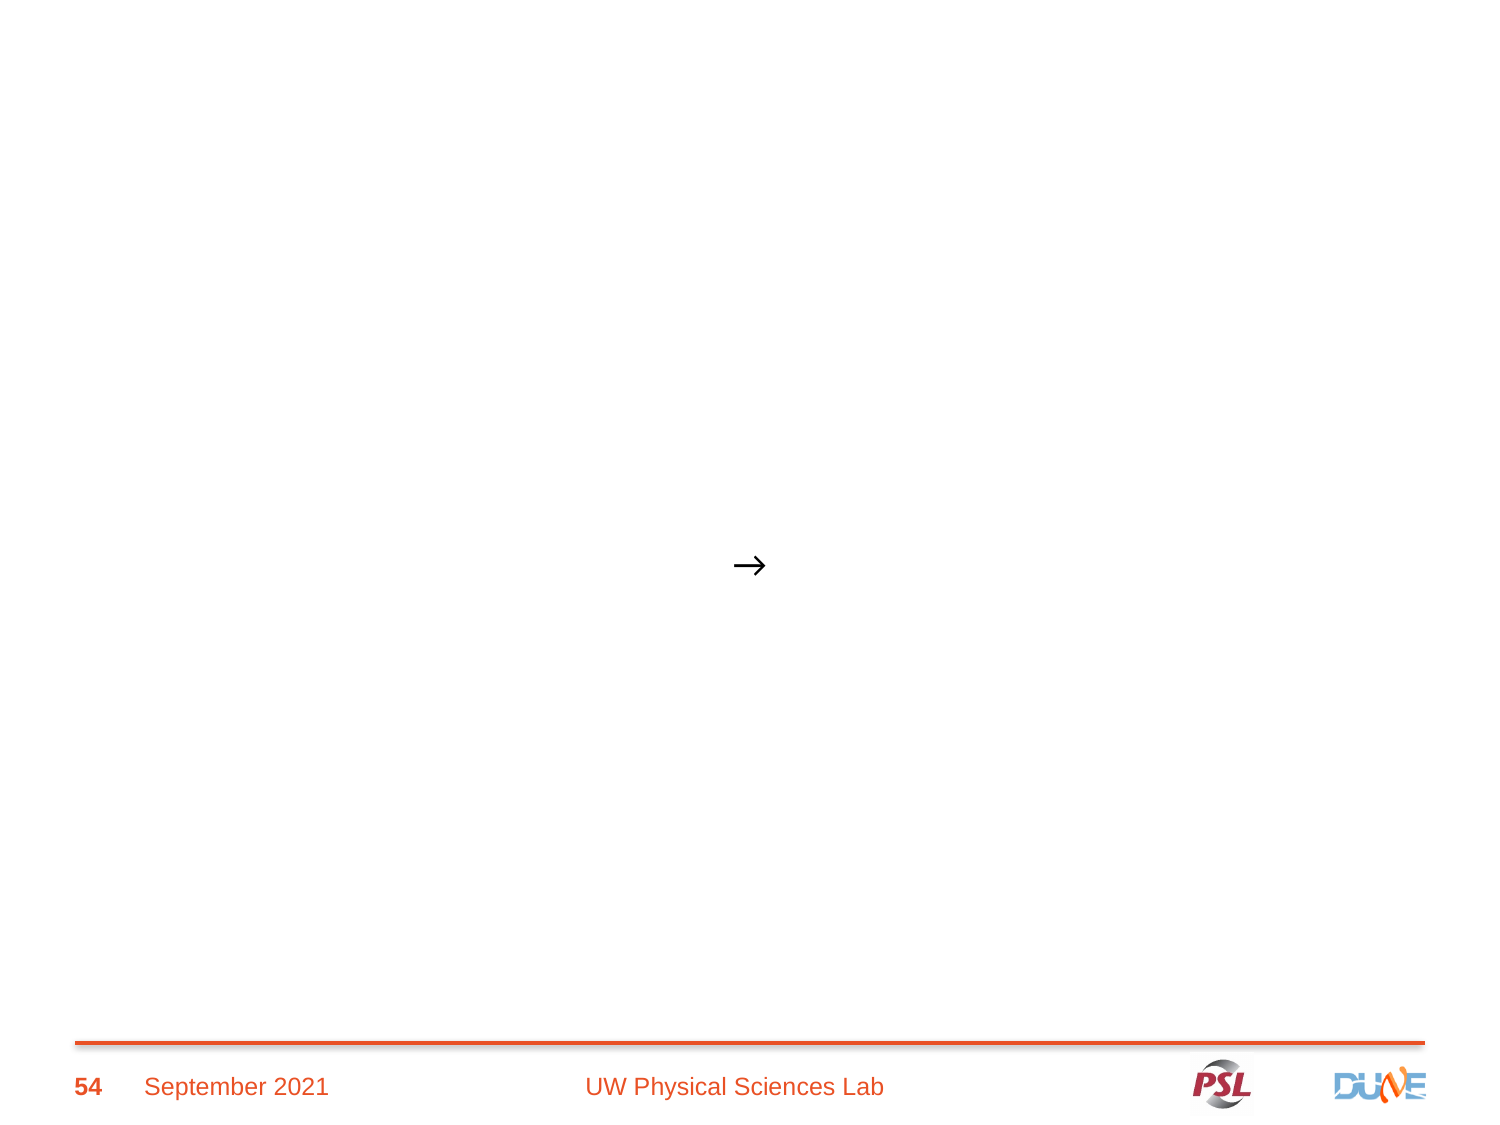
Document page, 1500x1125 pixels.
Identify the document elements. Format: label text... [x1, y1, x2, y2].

picture [1190, 1052, 1254, 1116]
picture [1333, 1064, 1427, 1104]
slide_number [145, 1074, 377, 1101]
footer UW Physical Sciences Lab [483, 1074, 988, 1101]
text_box → [718, 532, 782, 592]
slide_number 54 [74, 1074, 145, 1101]
